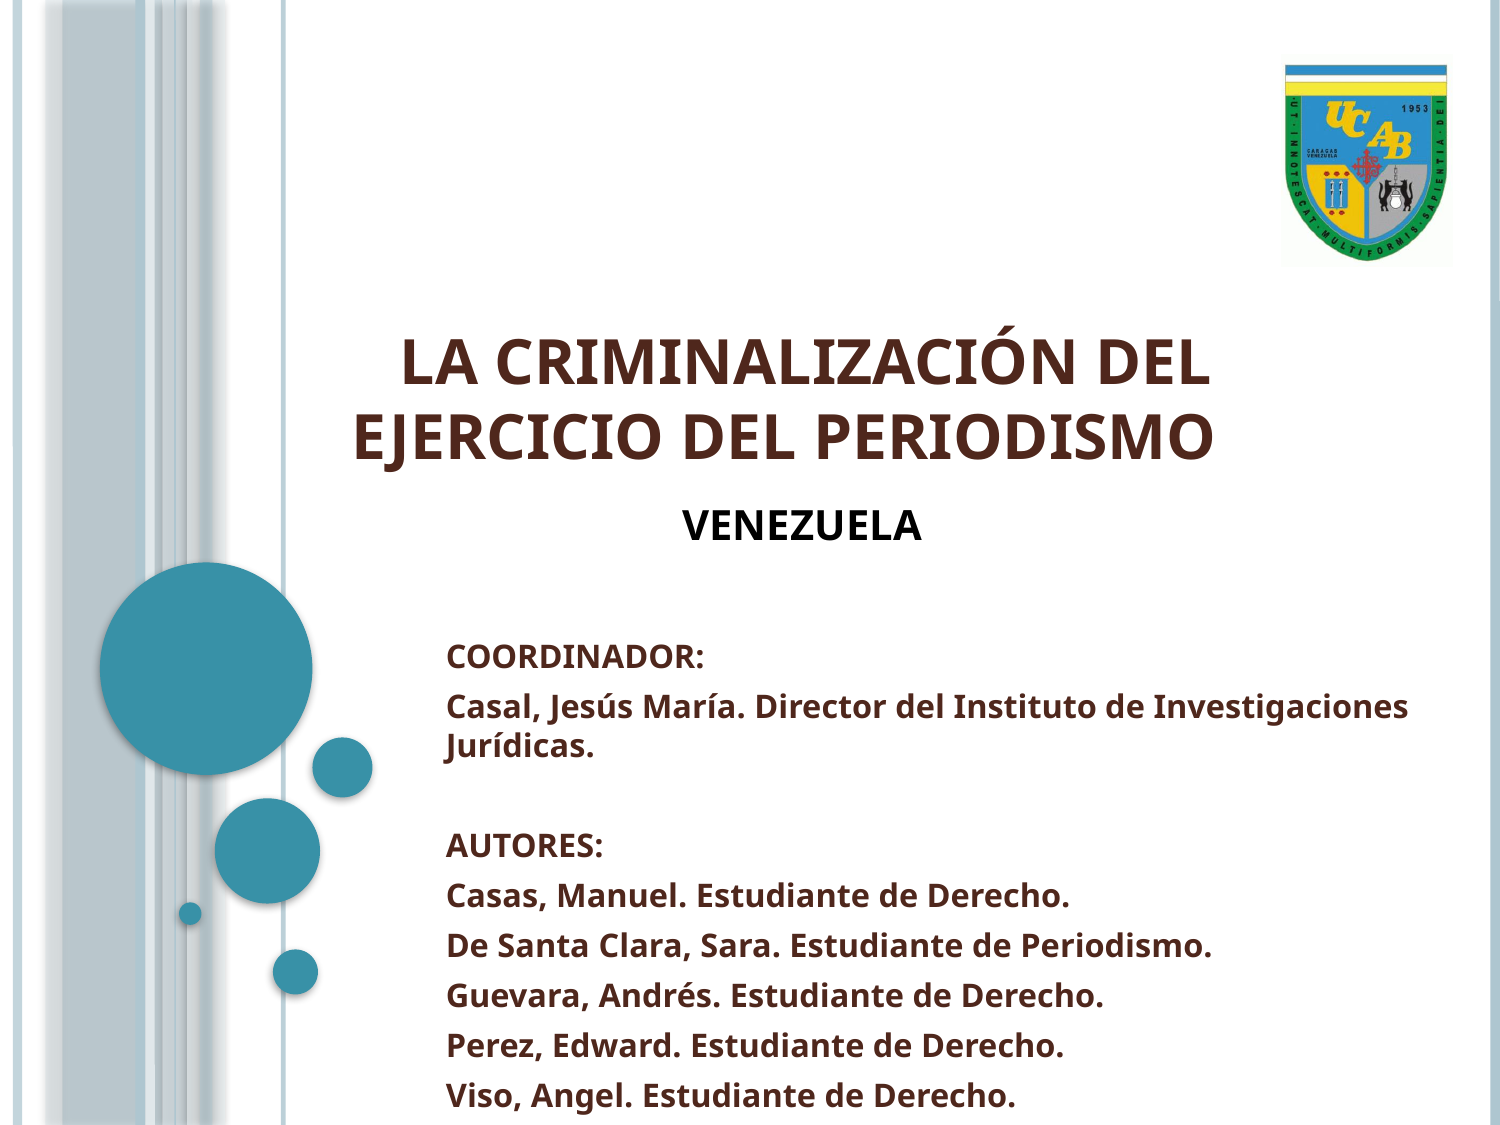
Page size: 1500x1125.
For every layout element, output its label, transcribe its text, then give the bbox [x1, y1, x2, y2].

text_box VENEZUELA [667, 491, 1010, 557]
picture [1281, 53, 1453, 268]
title LA CRIMINALIZACIÓN DEL EJERCICIO DEL PERIODISMO [336, 243, 1349, 555]
subtitle COORDINADOR: Casal, Jesús María. Director del Instituto de Investigaciones Jurídicas. AUTORES: Casas, Manuel. Estudiante de Derecho. De Santa Clara, Sara. Estudiante de Periodismo. Guevara, Andrés. Estudiante de Derecho. Perez, Edward. Estudiante de Derecho. Viso, Angel. Estudiante de Derecho. [431, 628, 1500, 1125]
